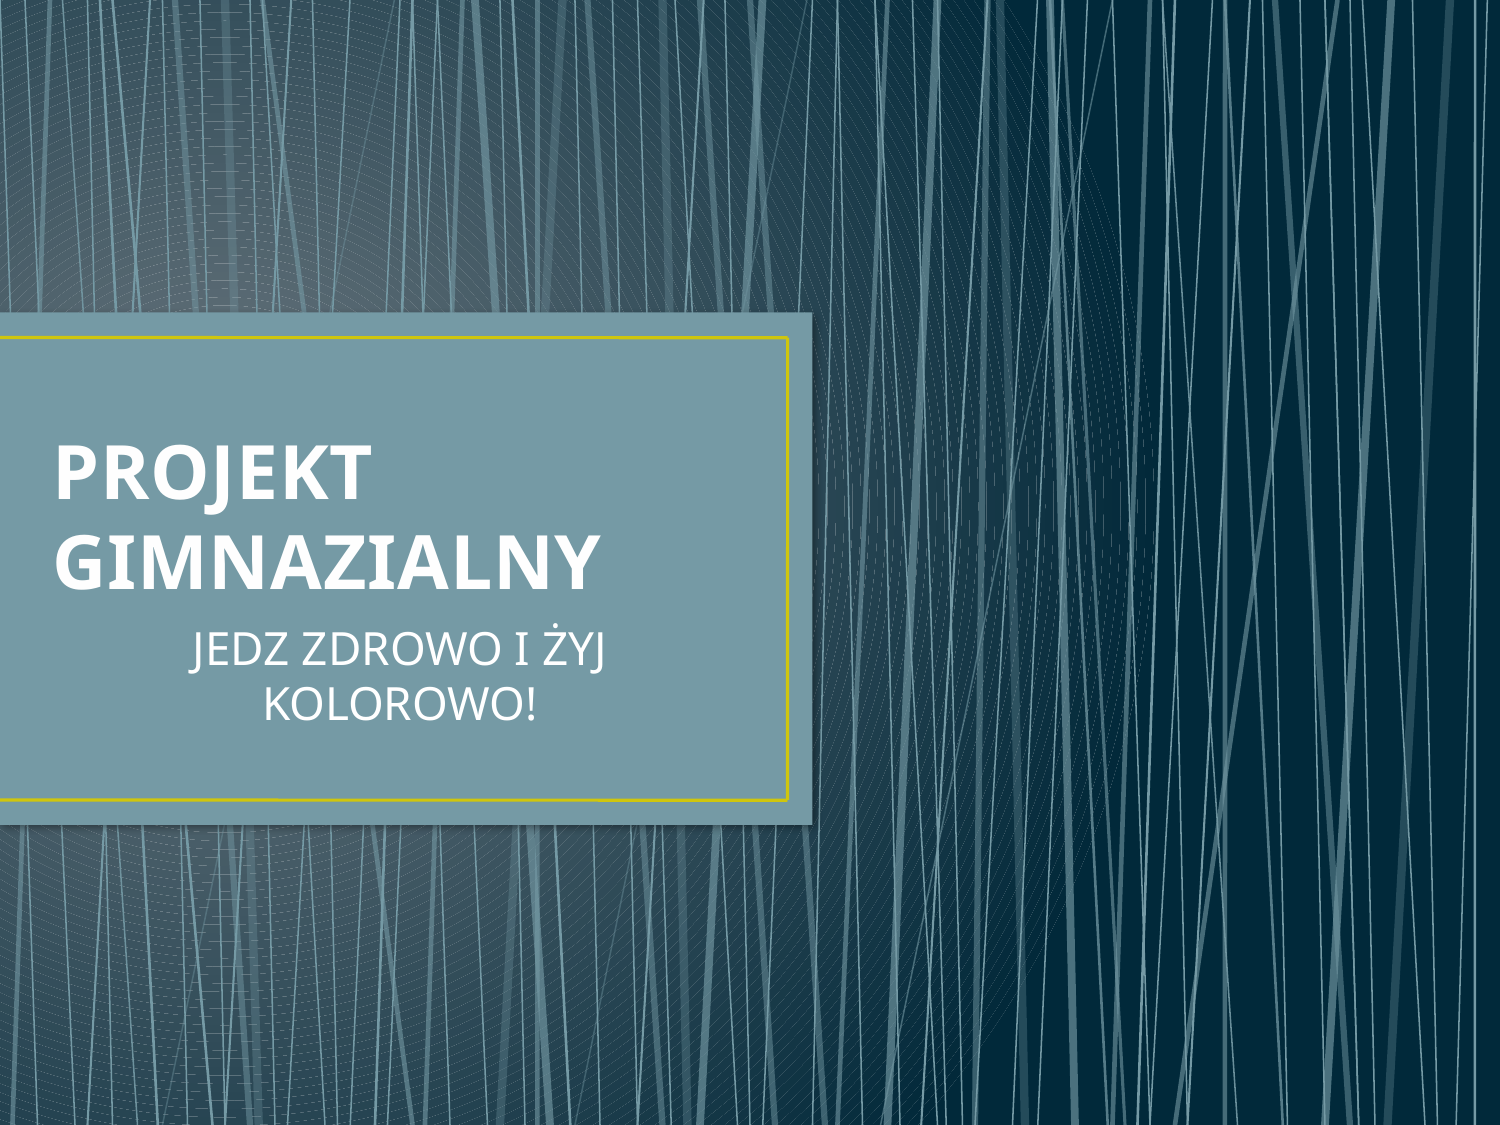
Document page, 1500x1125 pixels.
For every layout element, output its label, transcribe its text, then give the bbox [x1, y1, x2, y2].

title PROJEKT GIMNAZIALNY [37, 349, 763, 612]
subtitle JEDZ ZDROWO I ŻYJ KOLOROWO! [37, 612, 763, 788]
